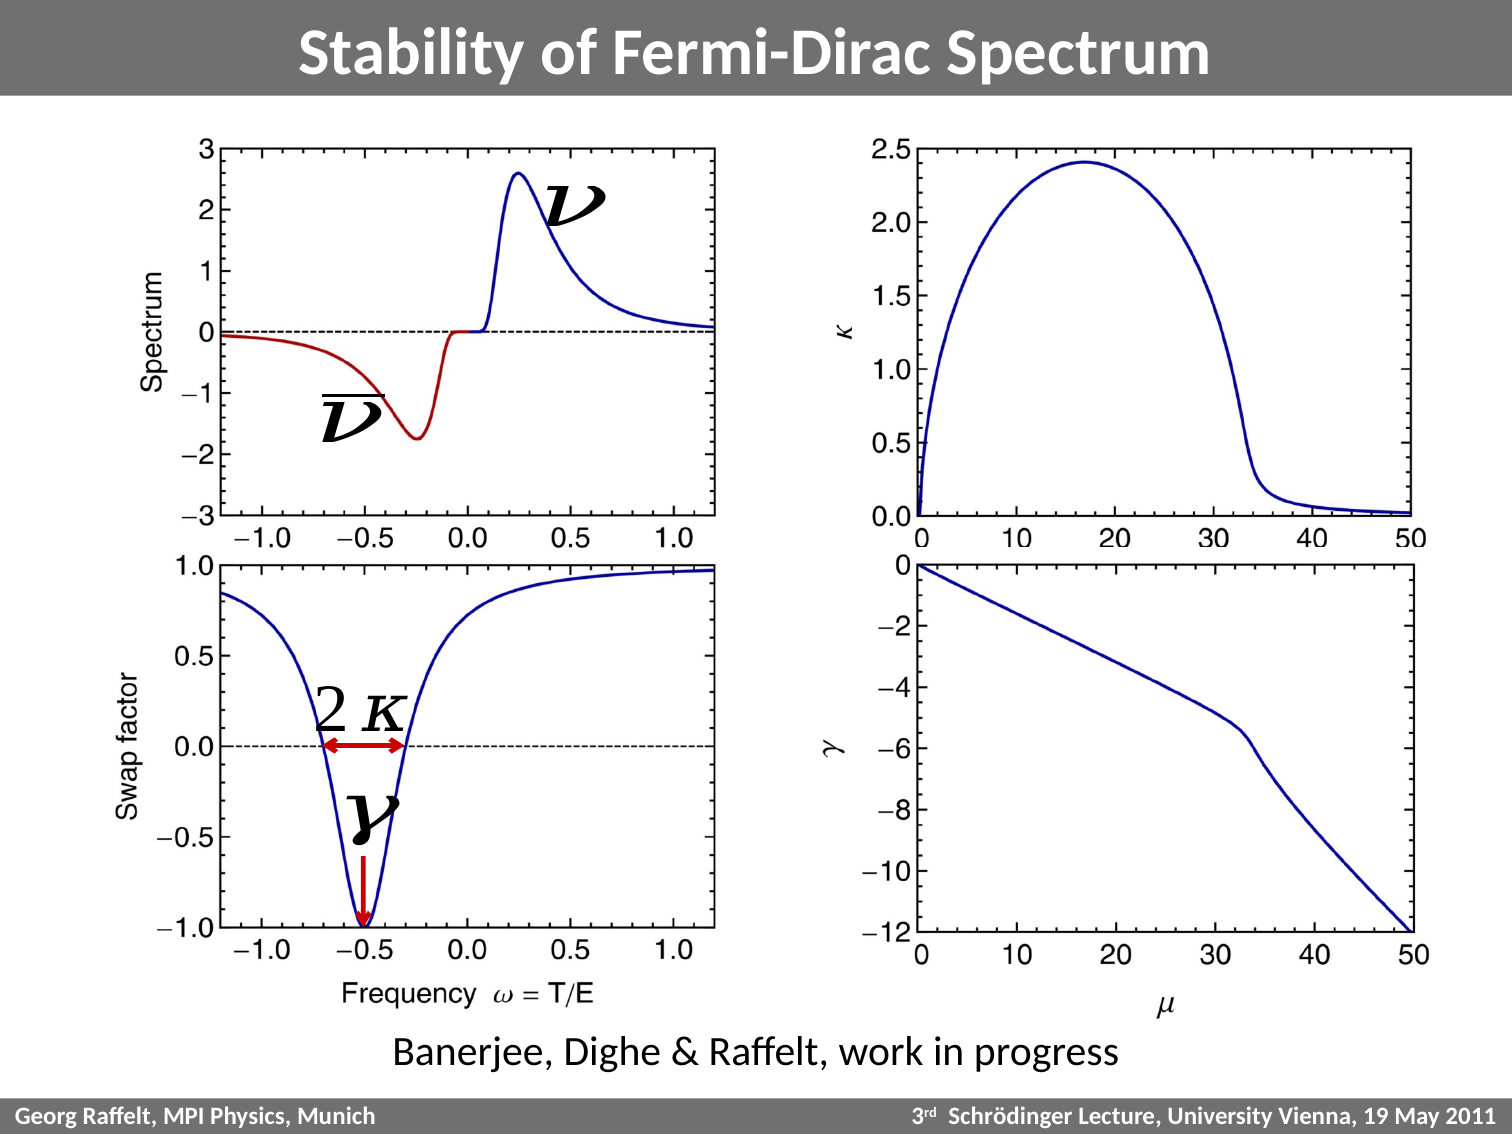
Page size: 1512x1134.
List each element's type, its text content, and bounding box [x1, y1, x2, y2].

title Stability of Fermi-Dirac Spectrum [0, 0, 1512, 96]
picture [106, 129, 724, 1011]
text_box Banerjee, Dighe & Raffelt, work in progress [23, 1010, 1489, 1087]
picture [814, 131, 1436, 1025]
